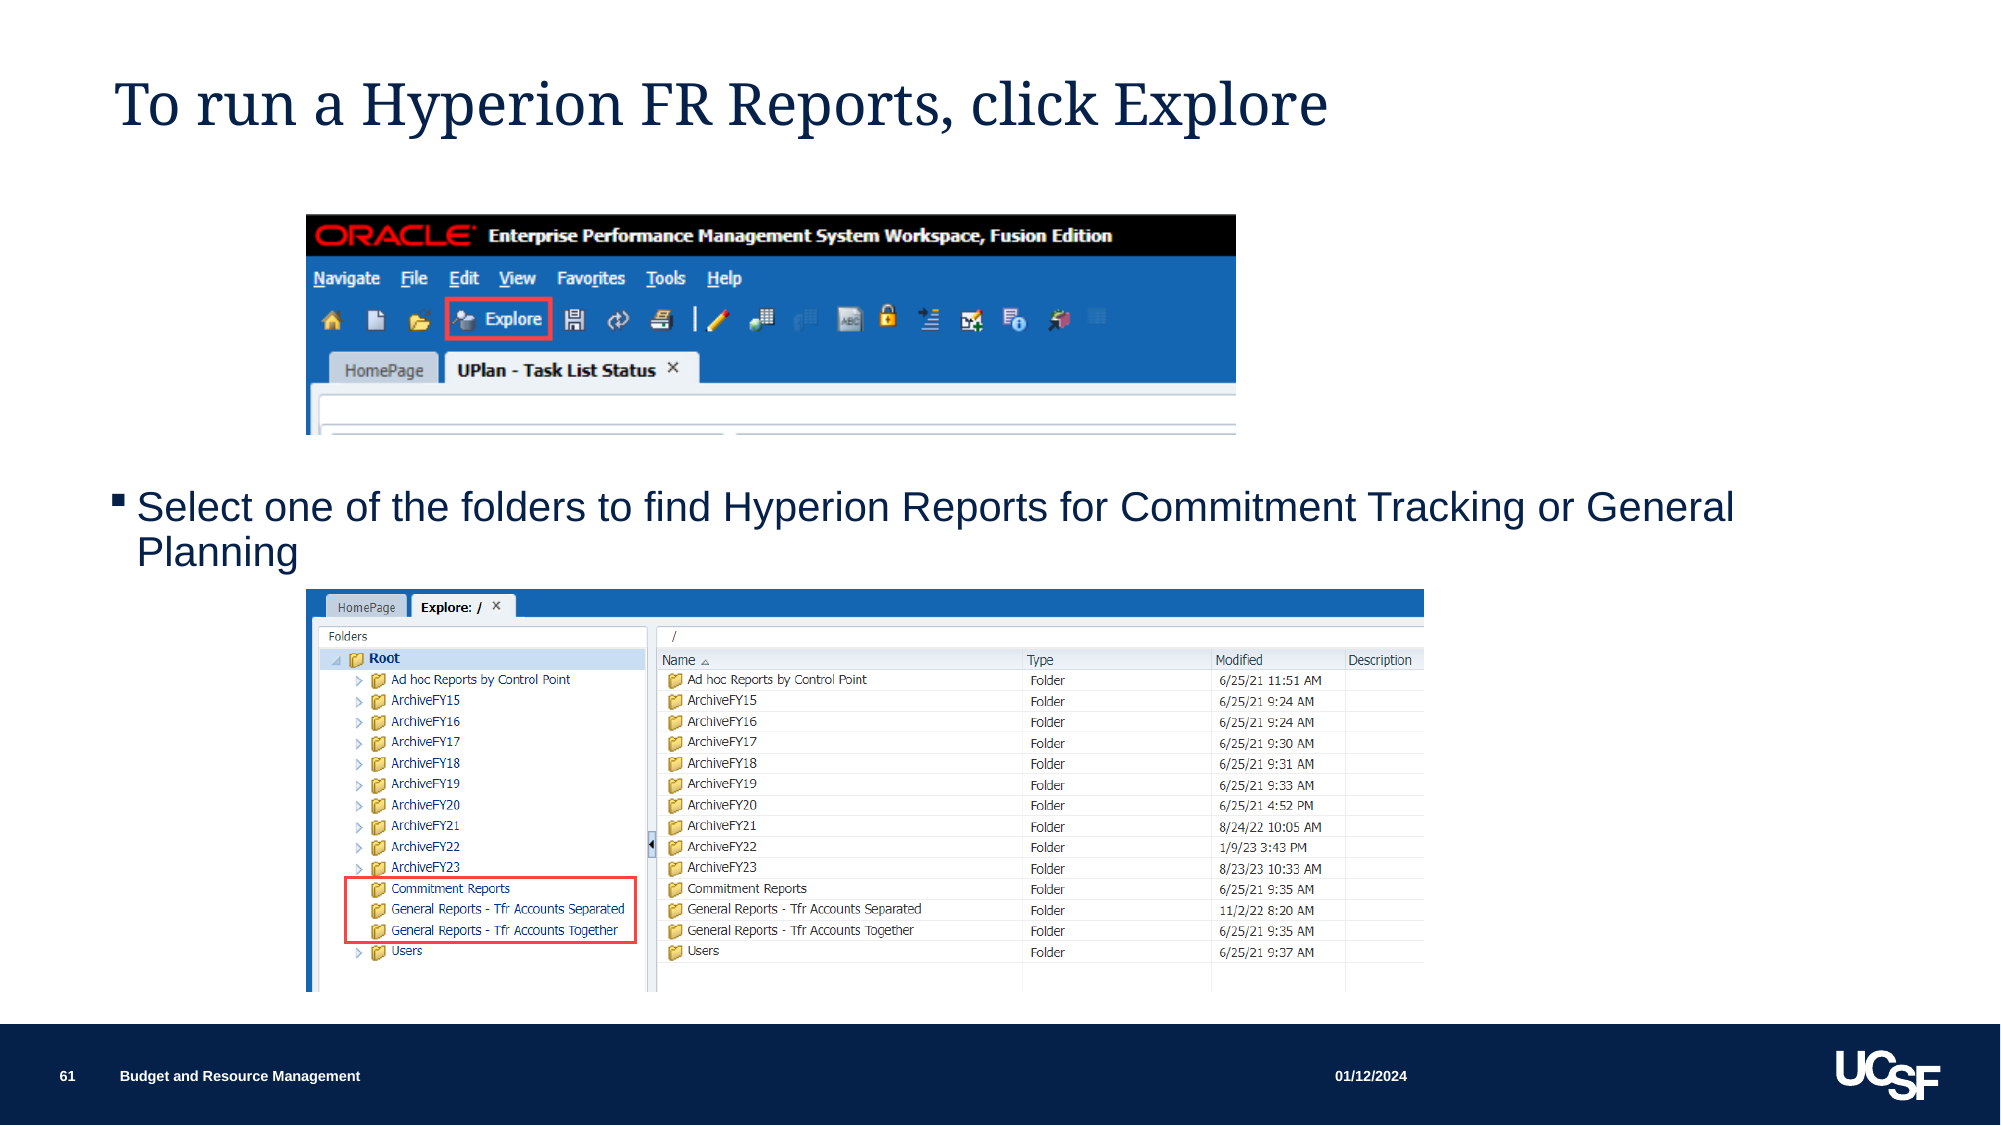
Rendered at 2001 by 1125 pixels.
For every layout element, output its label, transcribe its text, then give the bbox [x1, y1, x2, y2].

list Select one of the folders to find Hyperion Reports for Commitment Tracking or General Planning [94, 247, 1915, 906]
picture [305, 589, 1424, 993]
picture [305, 214, 1236, 435]
slide_number 61 [59, 1058, 114, 1085]
footer Budget and Resource Management [119, 1061, 1063, 1084]
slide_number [1335, 1058, 1538, 1084]
title To run a Hyperion FR Reports, click Explore [99, 69, 1870, 146]
